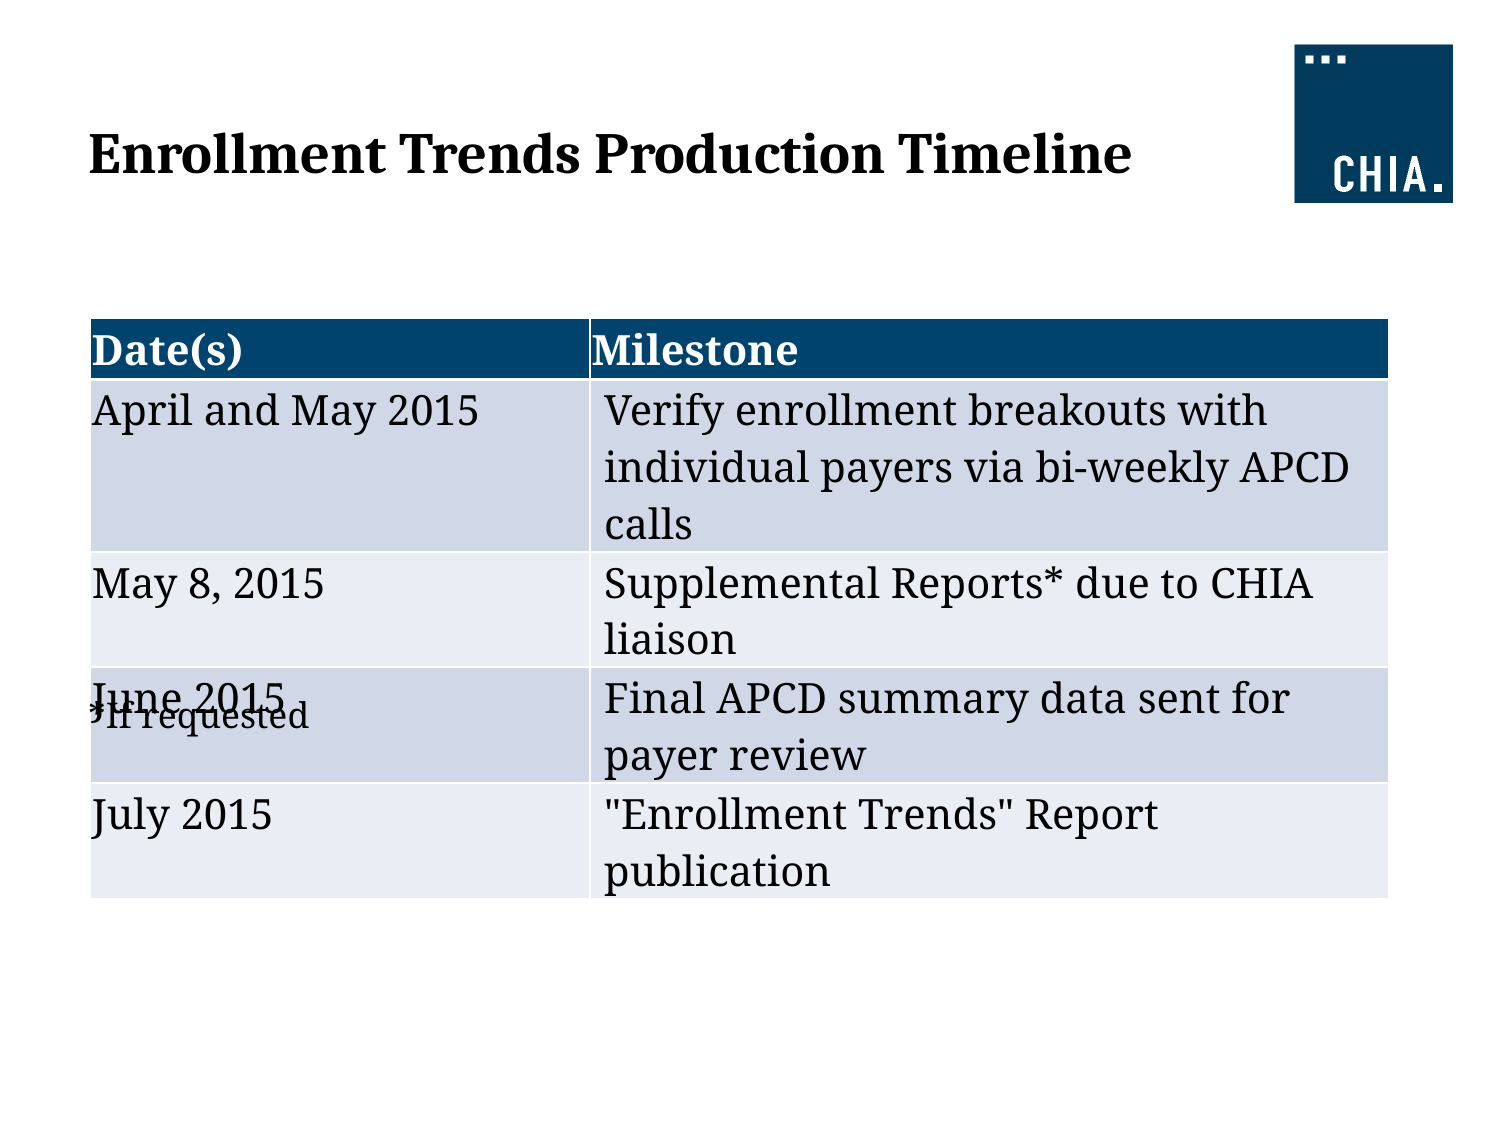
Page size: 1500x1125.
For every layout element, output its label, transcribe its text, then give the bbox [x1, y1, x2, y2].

title Enrollment Trends Production Timeline [73, 97, 1393, 203]
table_cell April and May 2015 [91, 381, 589, 551]
table_header Milestone [591, 319, 1388, 378]
table_header Date(s) [91, 319, 589, 378]
table_cell May 8, 2015 [91, 553, 589, 666]
table_cell July 2015 [91, 784, 589, 898]
table_cell June 2015 [91, 668, 589, 782]
table_cell Verify enrollment breakouts with individual payers via bi-weekly APCD calls [591, 381, 1388, 551]
table_cell "Enrollment Trends" Report publication [591, 784, 1388, 898]
table_cell Supplemental Reports* due to CHIA liaison [591, 553, 1388, 666]
text_box *If requested [73, 685, 325, 743]
picture [1260, 17, 1486, 243]
table_cell Final APCD summary data sent for payer review [591, 668, 1388, 782]
